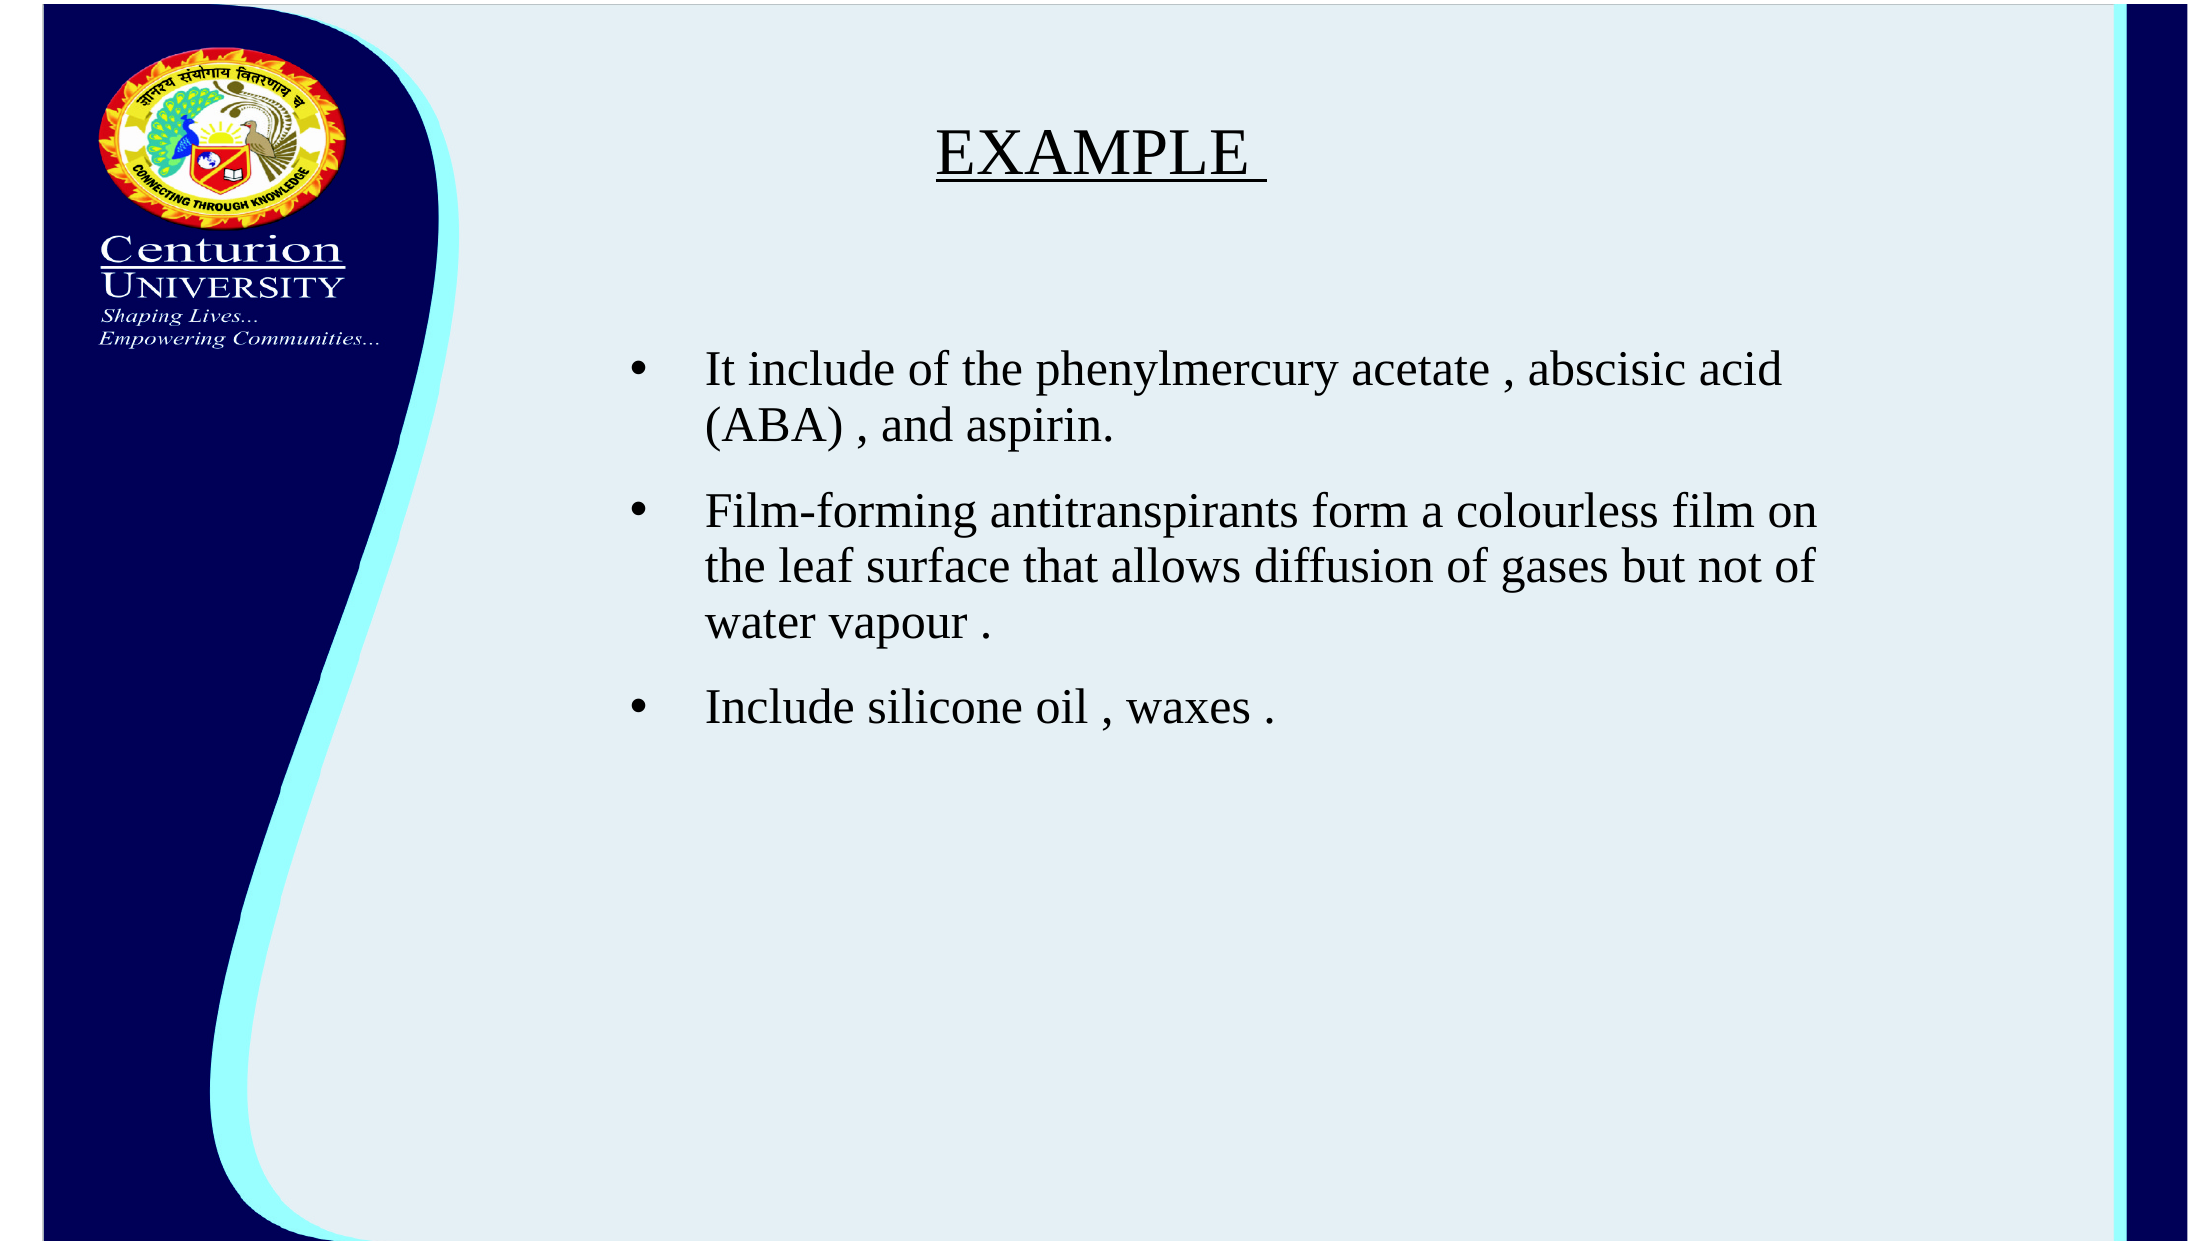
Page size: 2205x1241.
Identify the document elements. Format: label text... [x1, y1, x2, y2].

picture [42, 4, 2188, 1241]
list It include of the phenylmercury acetate , abscisic acid (ABA) , and aspirin. Film-forming antitranspirants form a colourless film on the leaf surface that allows diffusion of gases but not of water vapour . Include silicone oil , waxes . [629, 336, 1859, 1055]
title EXAMPLE [110, 49, 2093, 256]
